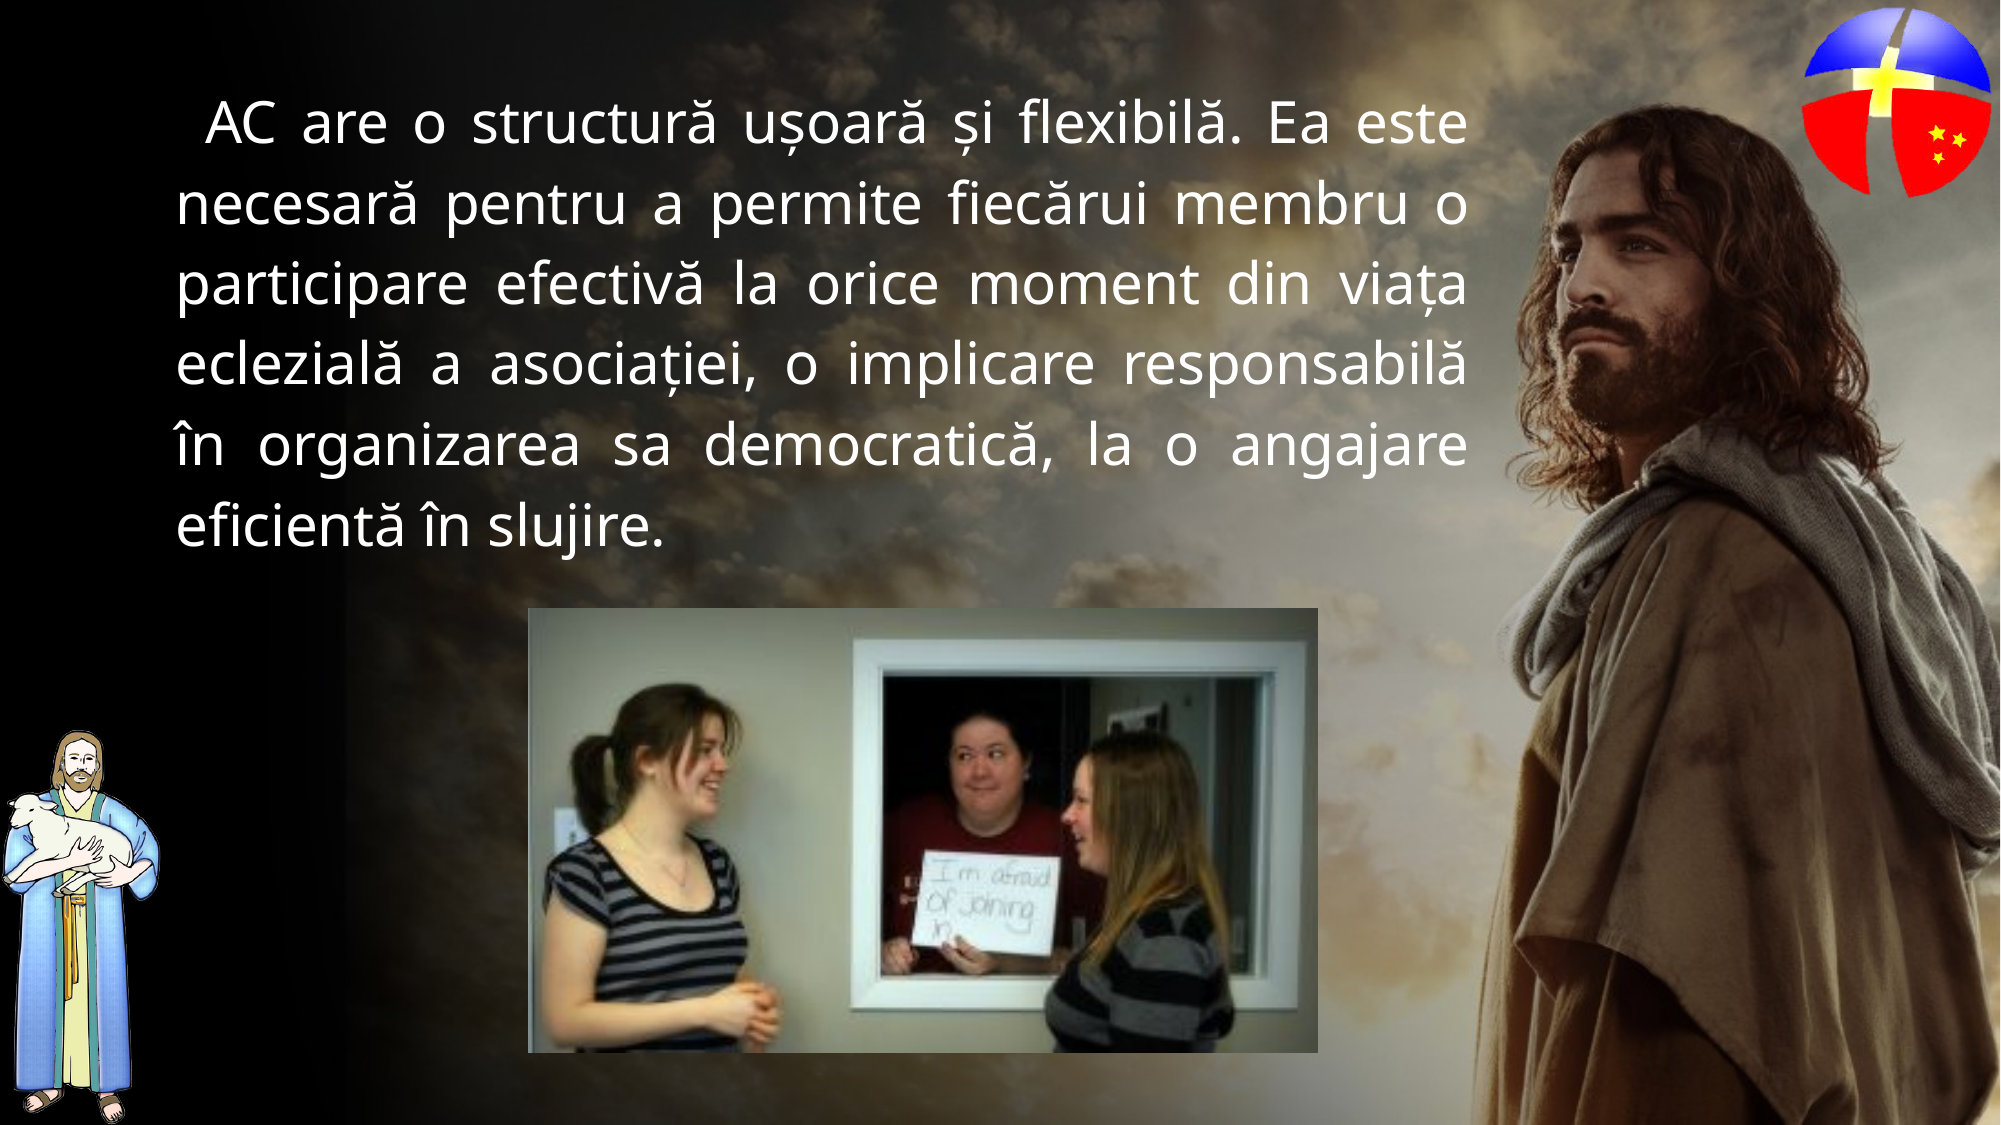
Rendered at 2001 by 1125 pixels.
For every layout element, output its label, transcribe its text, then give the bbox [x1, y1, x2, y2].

text_box AC are o structură uşoară şi flexibilă. Ea este necesară pentru a permite fiecărui membru o participare efectivă la orice moment din viaţa eclezială a asociaţiei, o implicare responsabilă în organizarea sa democratică, la o angajare eficientă în slujire. [160, 67, 1484, 565]
picture [0, 0, 2001, 1125]
